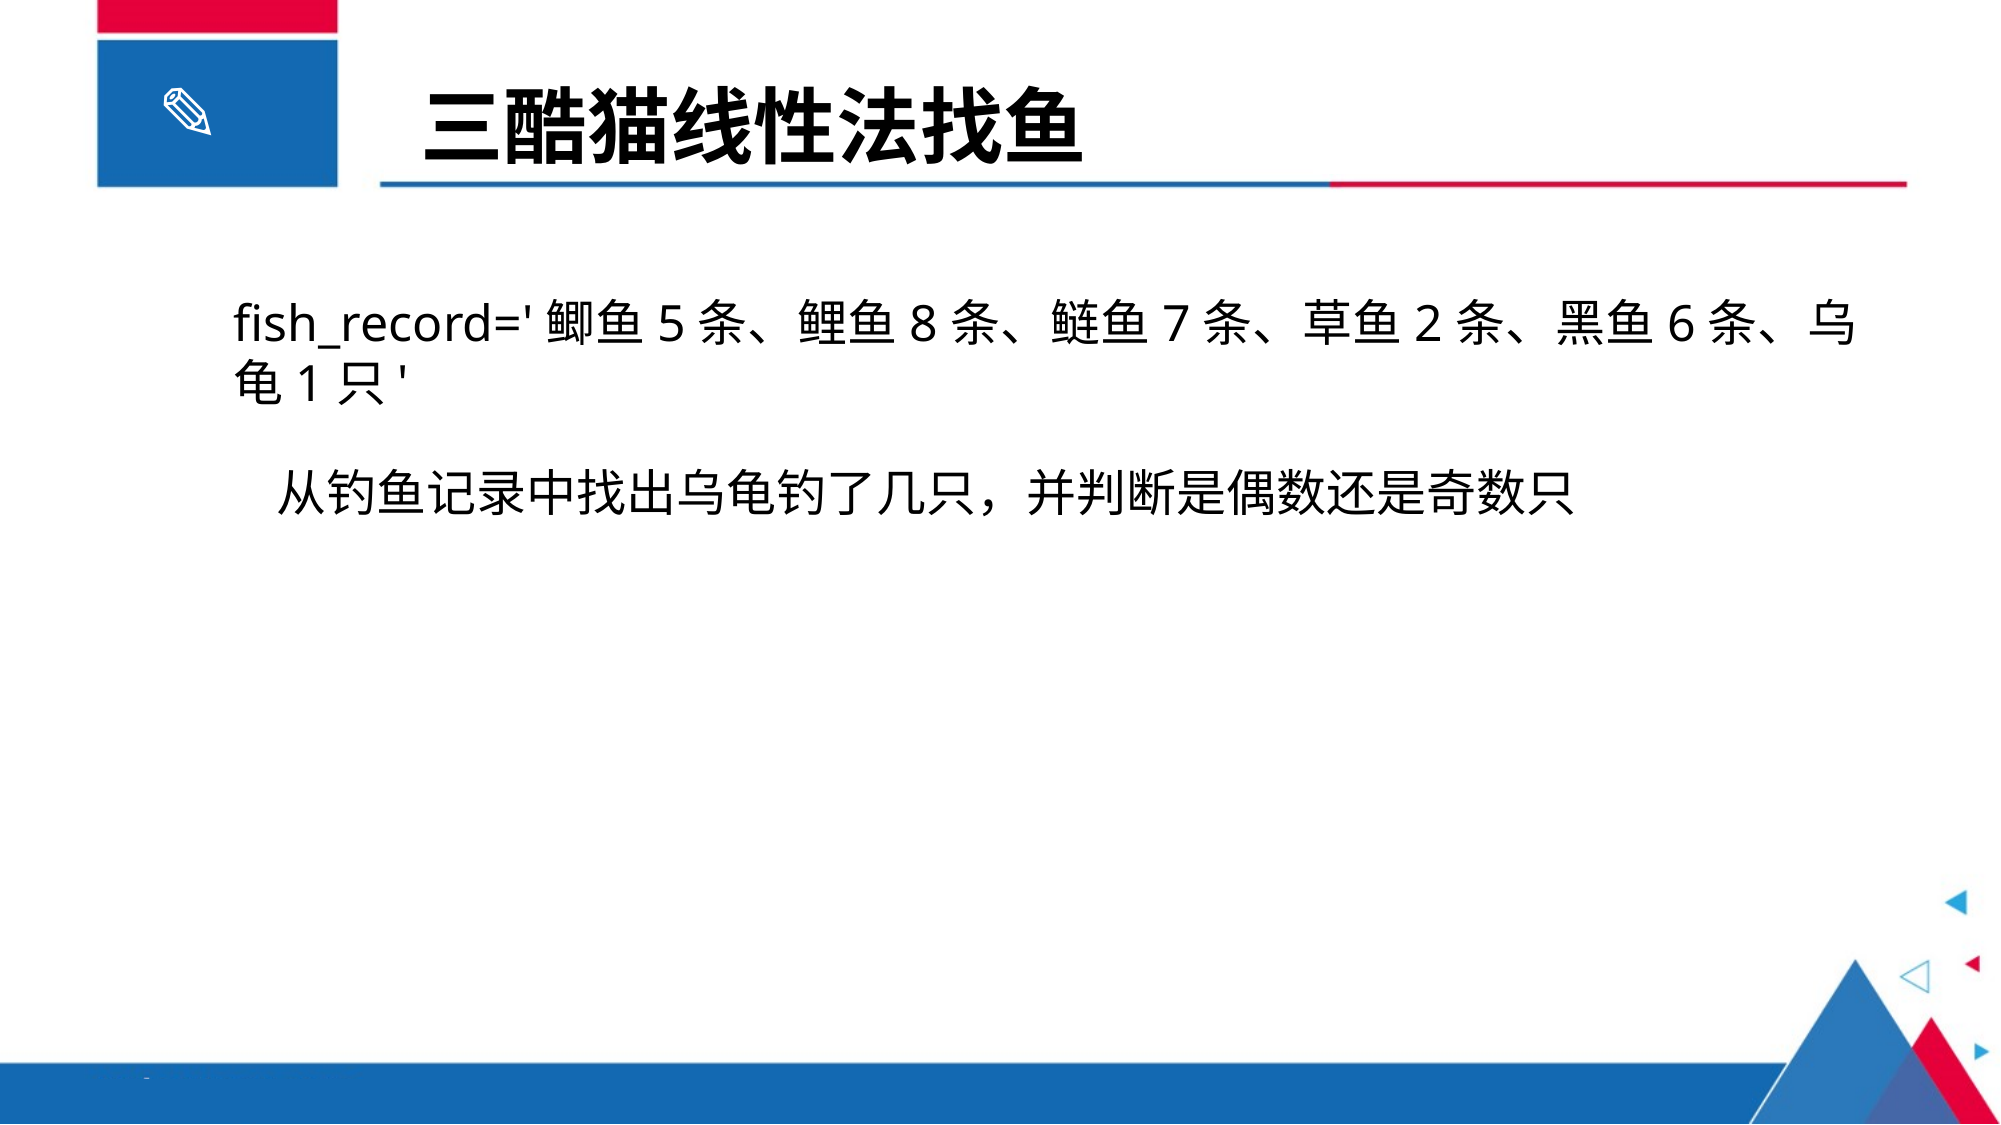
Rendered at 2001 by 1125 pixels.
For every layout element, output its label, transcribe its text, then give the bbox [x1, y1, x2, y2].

text_box fish_record='鲫鱼5条、鲤鱼8条、鲢鱼7条、草鱼2条、黑鱼6条、乌龟1只' [218, 284, 1920, 420]
text_box 三酷猫线性法找鱼 [406, 67, 1102, 182]
picture [0, 0, 2000, 1124]
text_box 从钓鱼记录中找出乌龟钓了几只，并判断是偶数还是奇数只 [261, 453, 1592, 529]
